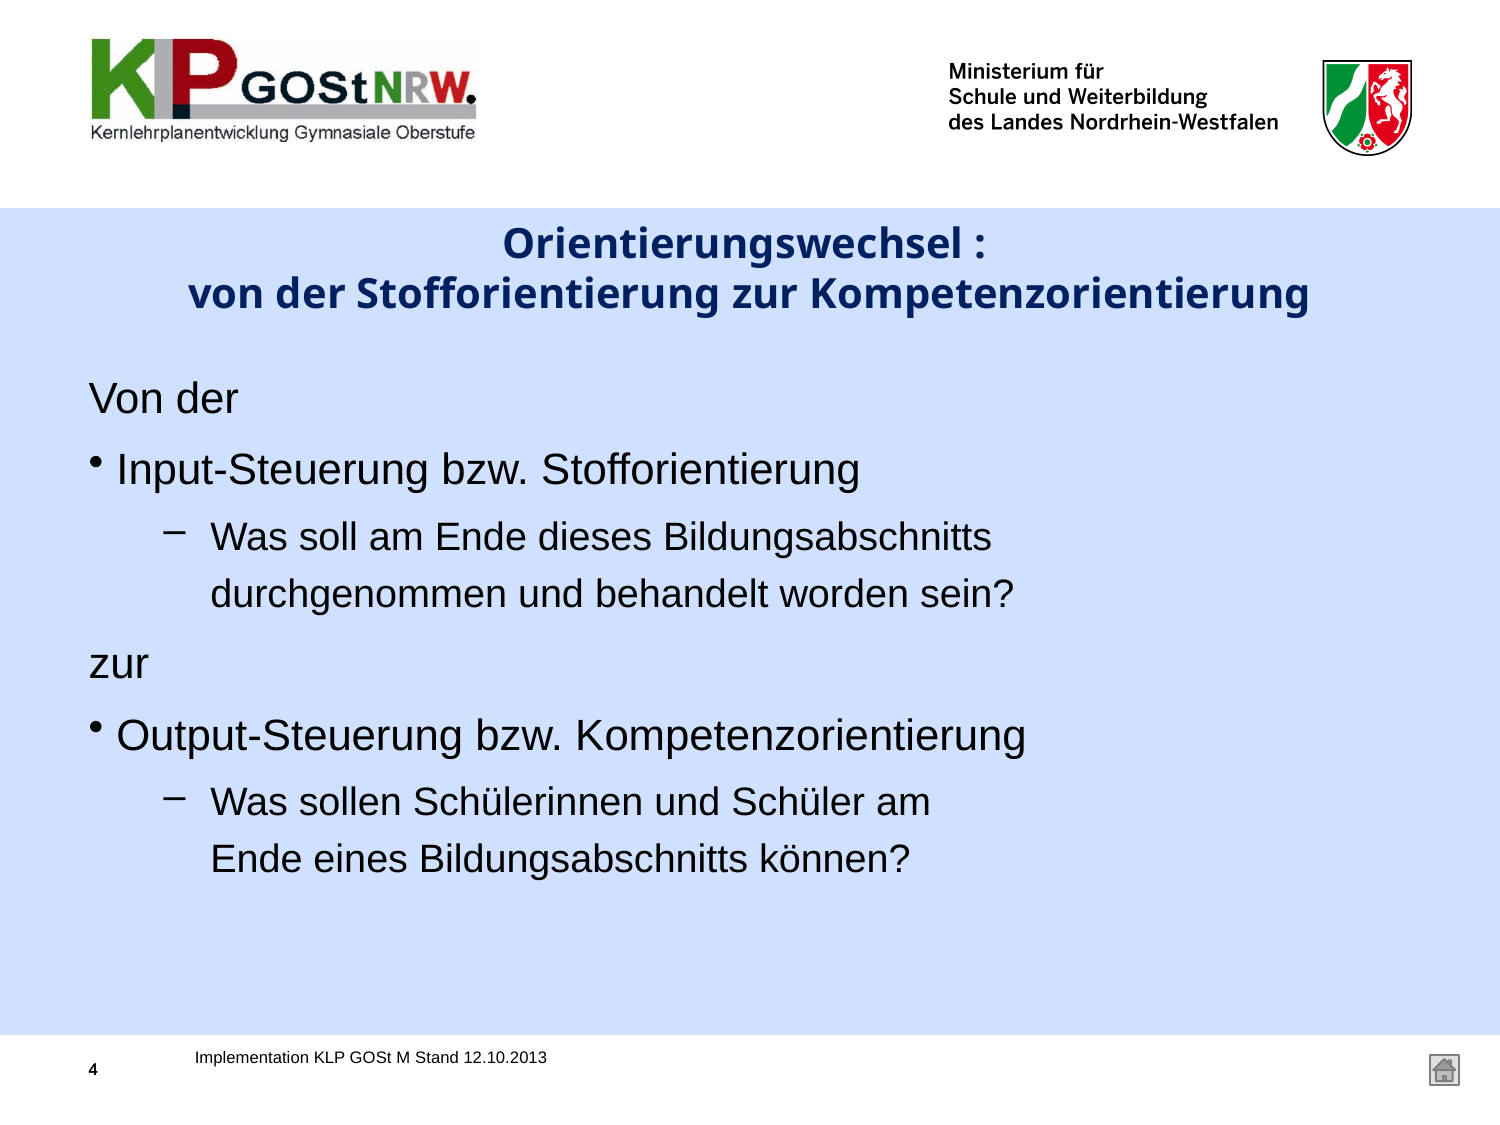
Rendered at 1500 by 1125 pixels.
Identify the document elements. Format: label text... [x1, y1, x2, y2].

title Orientierungswechsel : von der Stofforientierung zur Kompetenzorientierung [88, 216, 1412, 346]
footer Implementation KLP GOSt M Stand 12.10.2013 [194, 1046, 626, 1103]
text_box 4 [88, 1058, 136, 1115]
picture [90, 38, 477, 142]
list Von der Input-Steuerung bzw. Stofforientierung Was soll am Ende dieses Bildungsabschnitts durchgenommen und behandelt worden sein? zur Output-Steuerung bzw. Kompetenzorientierung Was sollen Schülerinnen und Schüler am Ende eines Bildungsabschnitts können? [88, 358, 1412, 999]
picture [949, 60, 1412, 156]
text_box [147, 1058, 491, 1115]
